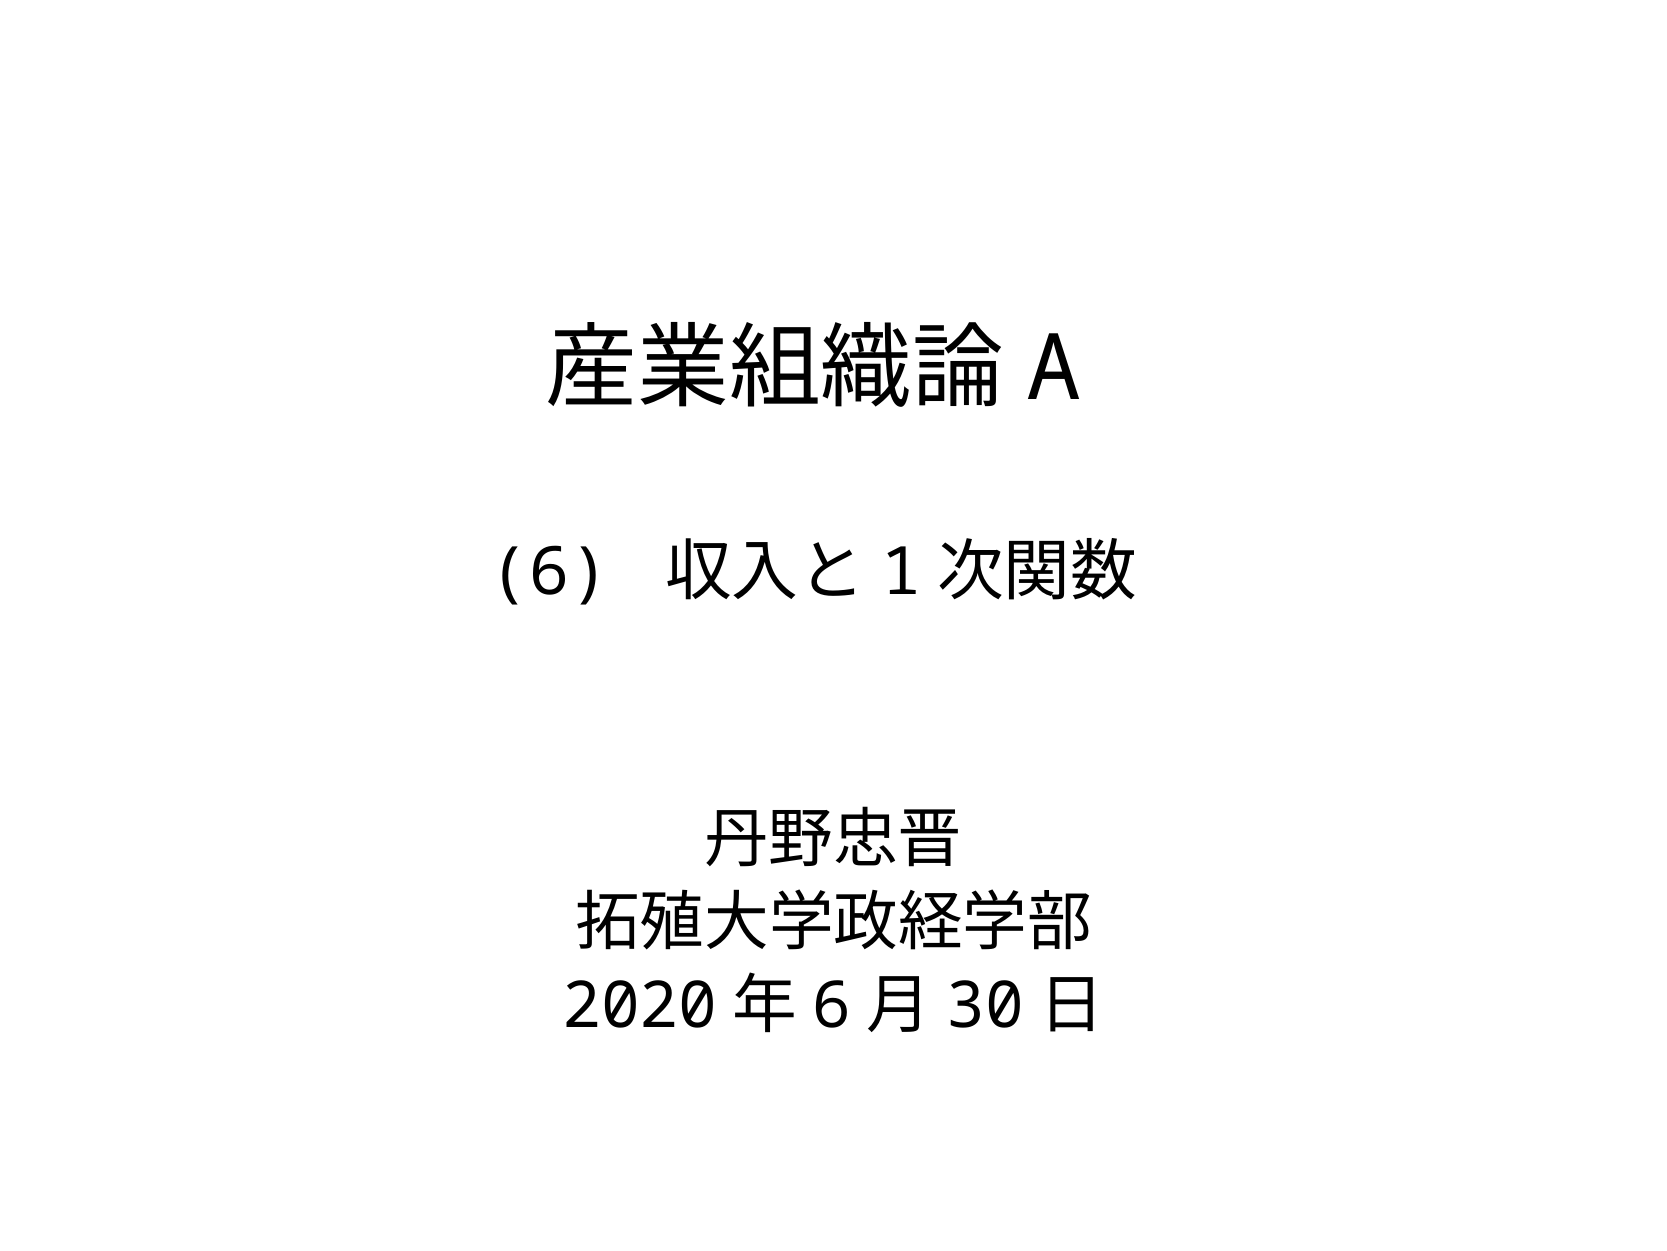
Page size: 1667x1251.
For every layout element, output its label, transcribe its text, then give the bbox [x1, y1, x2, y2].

subtitle 丹野忠晋 拓殖大学政経学部 2020年6月30日 [249, 708, 1417, 1164]
title 産業組織論A (6) 収入と1次関数 [124, 266, 1503, 649]
